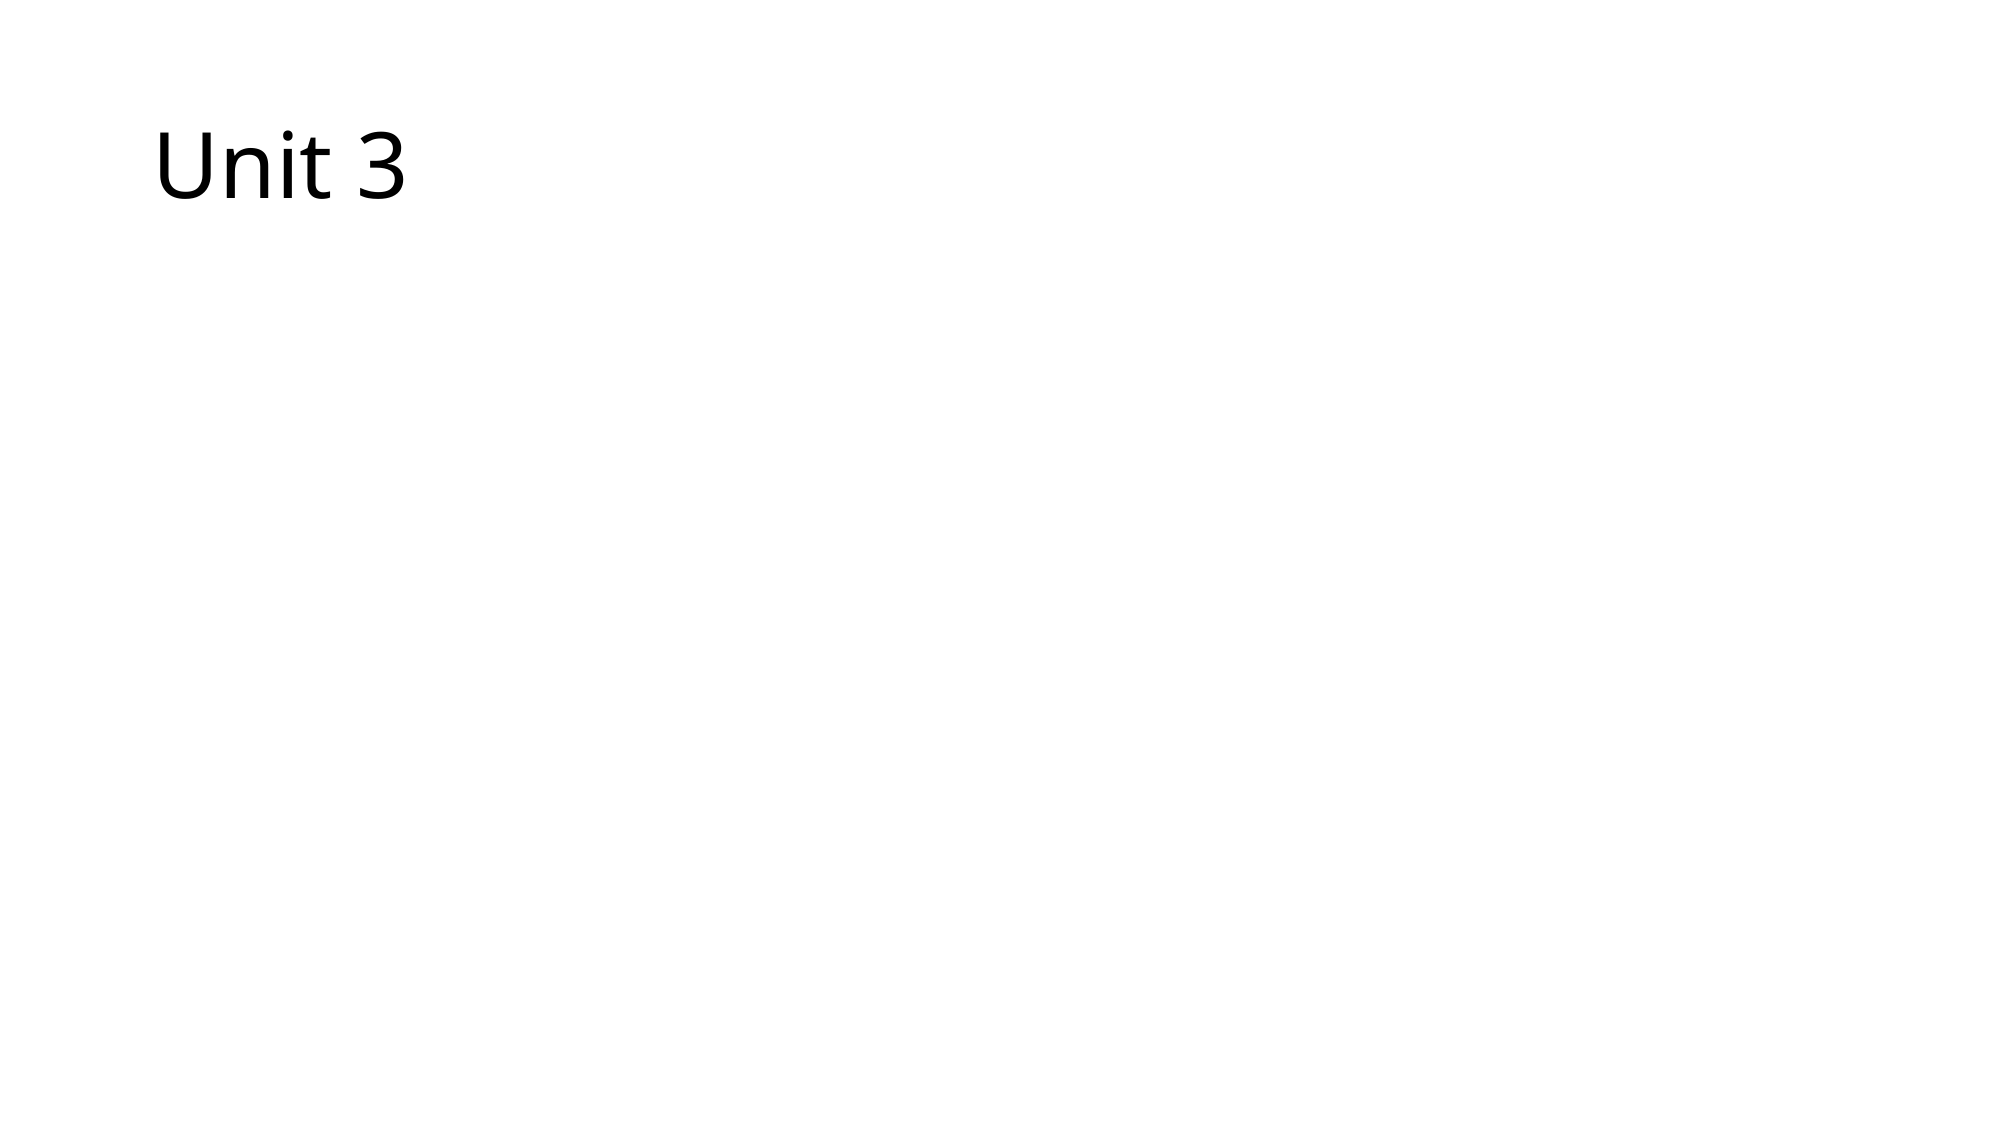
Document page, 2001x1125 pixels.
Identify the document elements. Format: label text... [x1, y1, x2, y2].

title Unit 3 [137, 59, 1863, 278]
